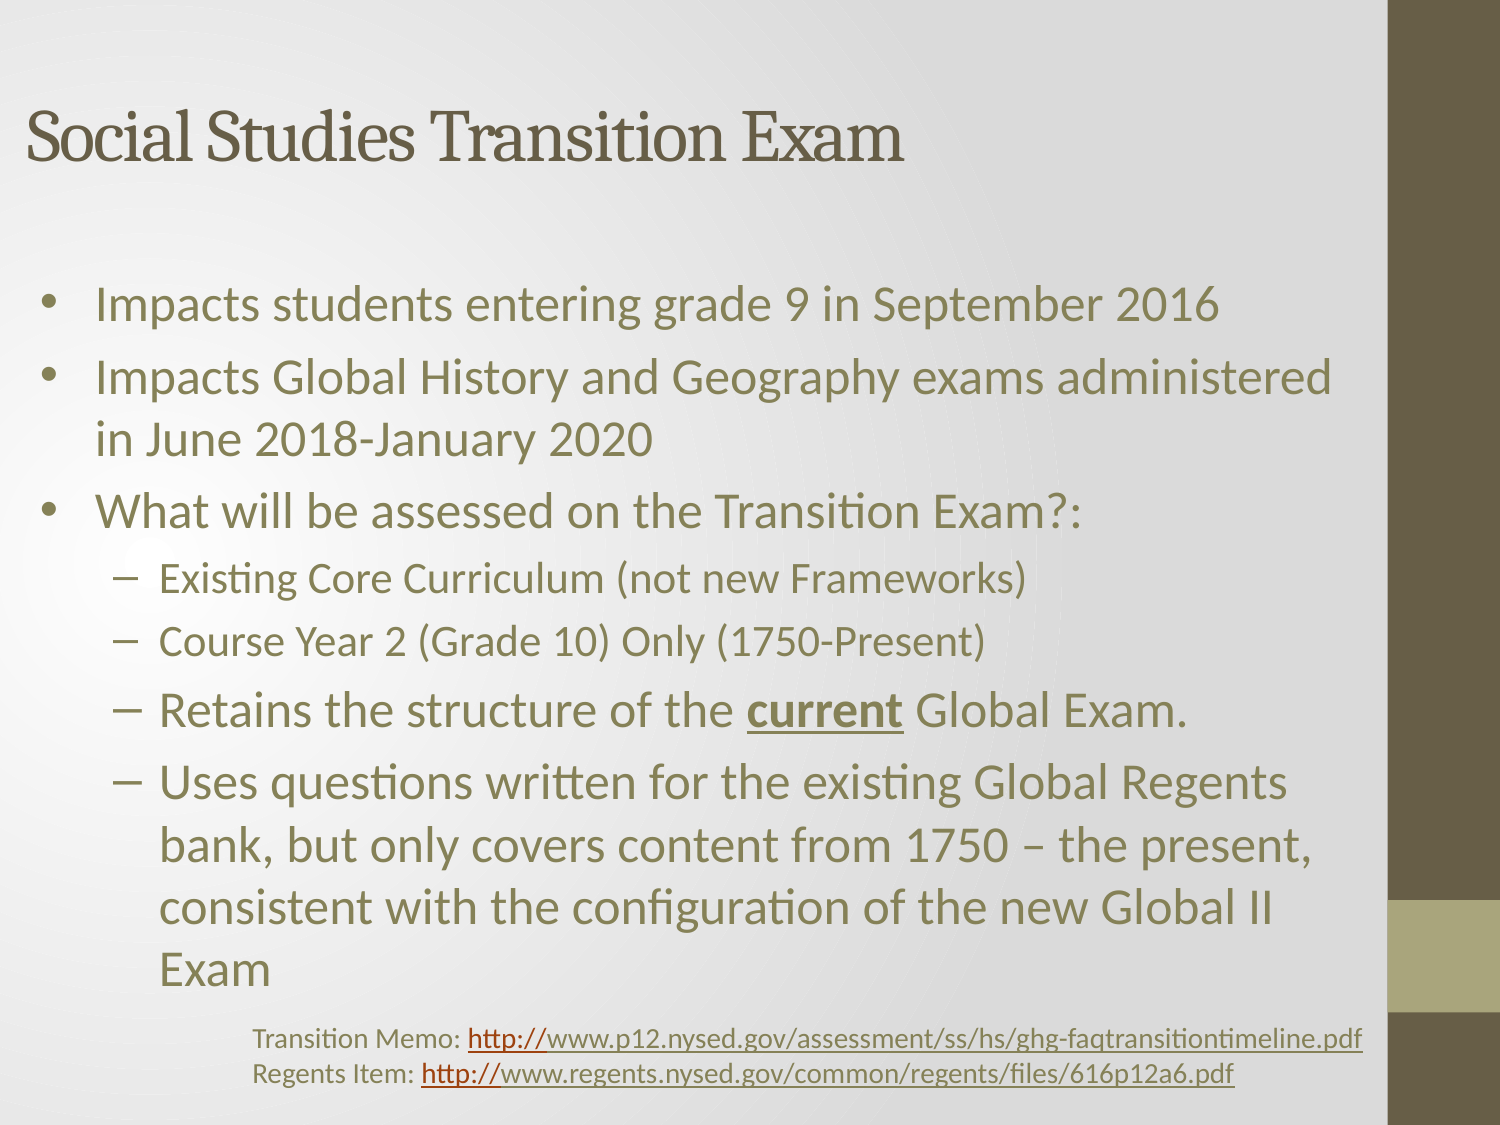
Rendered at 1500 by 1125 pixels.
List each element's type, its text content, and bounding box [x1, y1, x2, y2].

title Social Studies Transition Exam [12, 37, 1463, 225]
text_box Impacts students entering grade 9 in September 2016 Impacts Global History and Geography exams administered in June 2018-January 2020 What will be assessed on the Transition Exam?: Existing Core Curriculum (not new Frameworks) Course Year 2 (Grade 10) Only (1750-Present) Retains the structure of the current Global Exam. Uses questions written for the existing Global Regents bank, but only covers content from 1750 – the present, consistent with the configuration of the new Global II Exam [24, 262, 1375, 1013]
text_box Transition Memo: http://www.p12.nysed.gov/assessment/ss/hs/ghg-faqtransitiontimeline.pdf Regents Item: http://www.regents.nysed.gov/common/regents/files/616p12a6.pdf [237, 1012, 1388, 1098]
